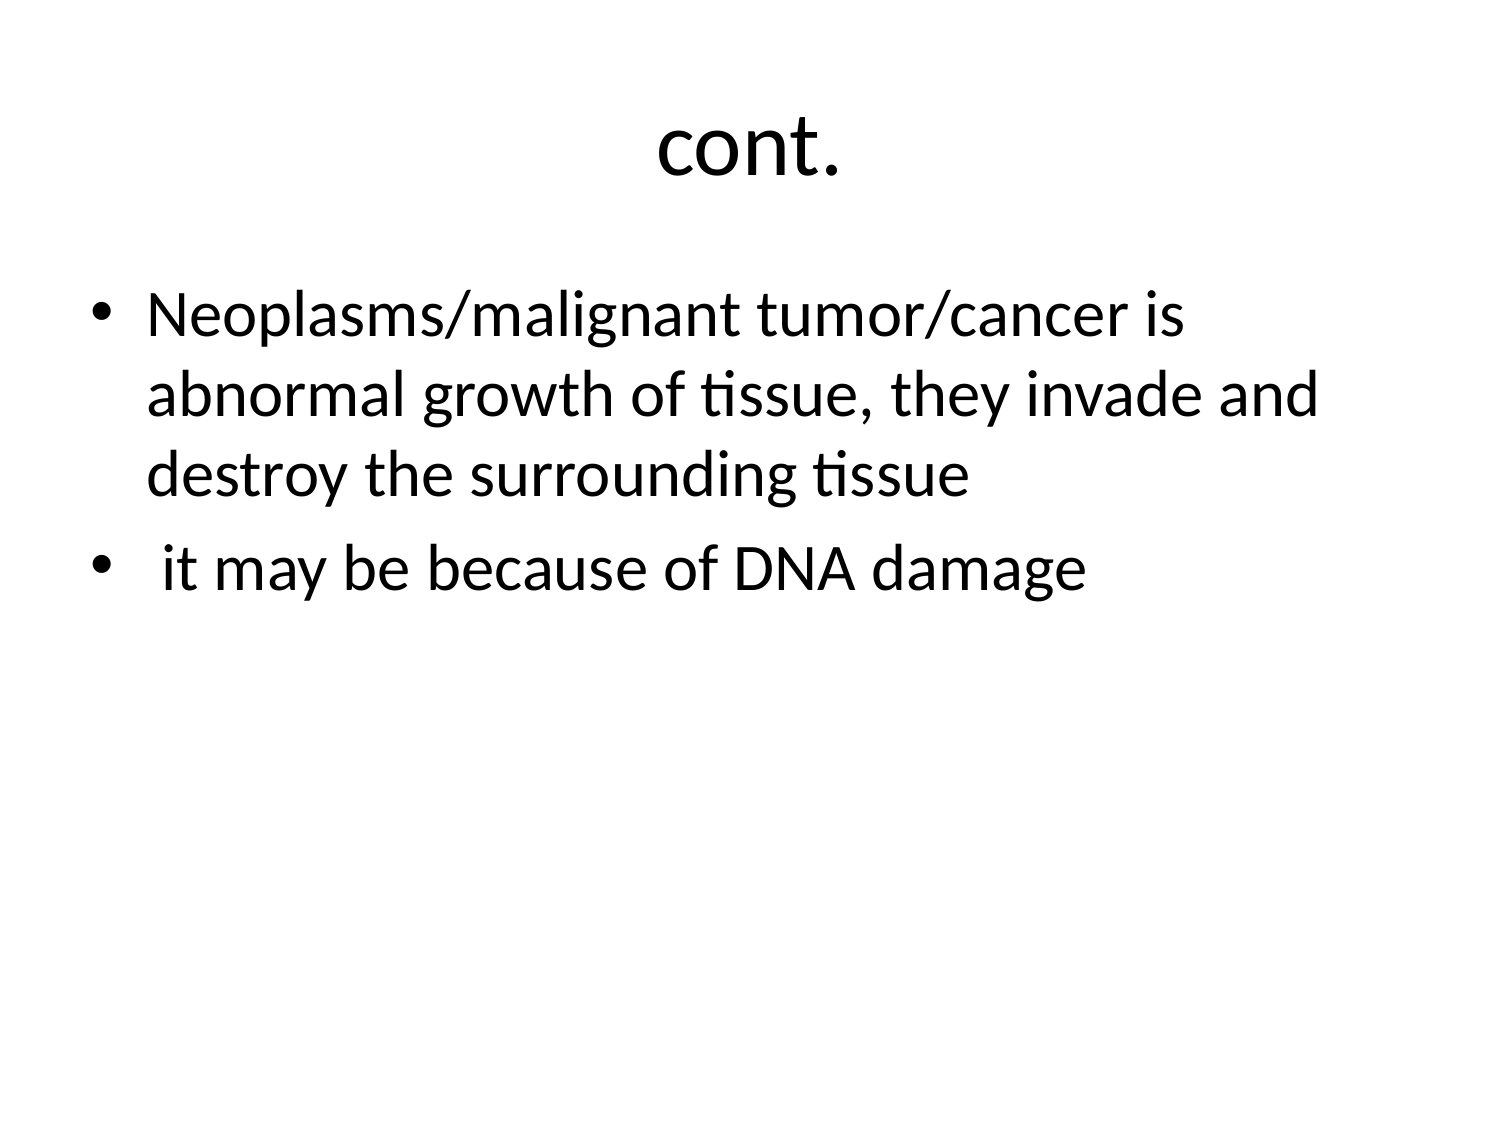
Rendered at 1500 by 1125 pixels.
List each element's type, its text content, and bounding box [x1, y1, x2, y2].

title cont. [75, 45, 1425, 233]
list Neoplasms/malignant tumor/cancer is abnormal growth of tissue, they invade and destroy the surrounding tissue it may be because of DNA damage [75, 262, 1425, 1005]
